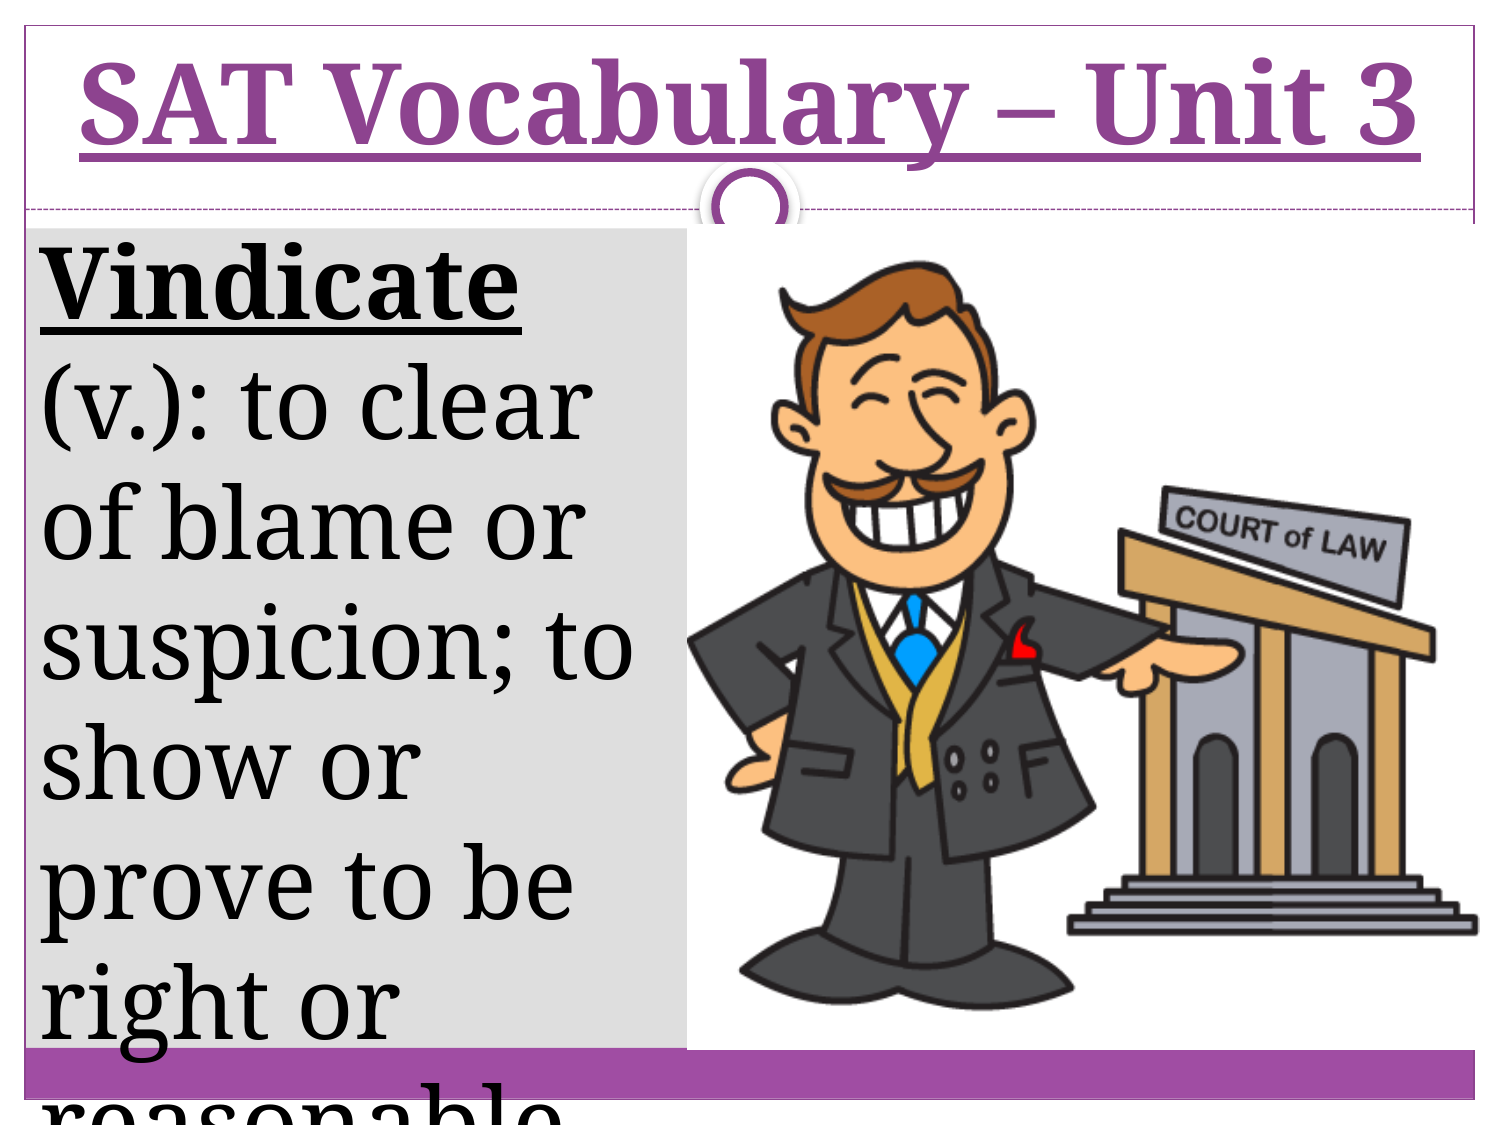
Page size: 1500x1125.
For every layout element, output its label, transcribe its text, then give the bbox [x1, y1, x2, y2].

list Vindicate (v.): to clear of blame or suspicion; to show or prove to be right or reasonable [24, 212, 688, 1050]
title SAT Vocabulary – Unit 3 [24, 24, 1475, 175]
picture [687, 224, 1480, 1051]
